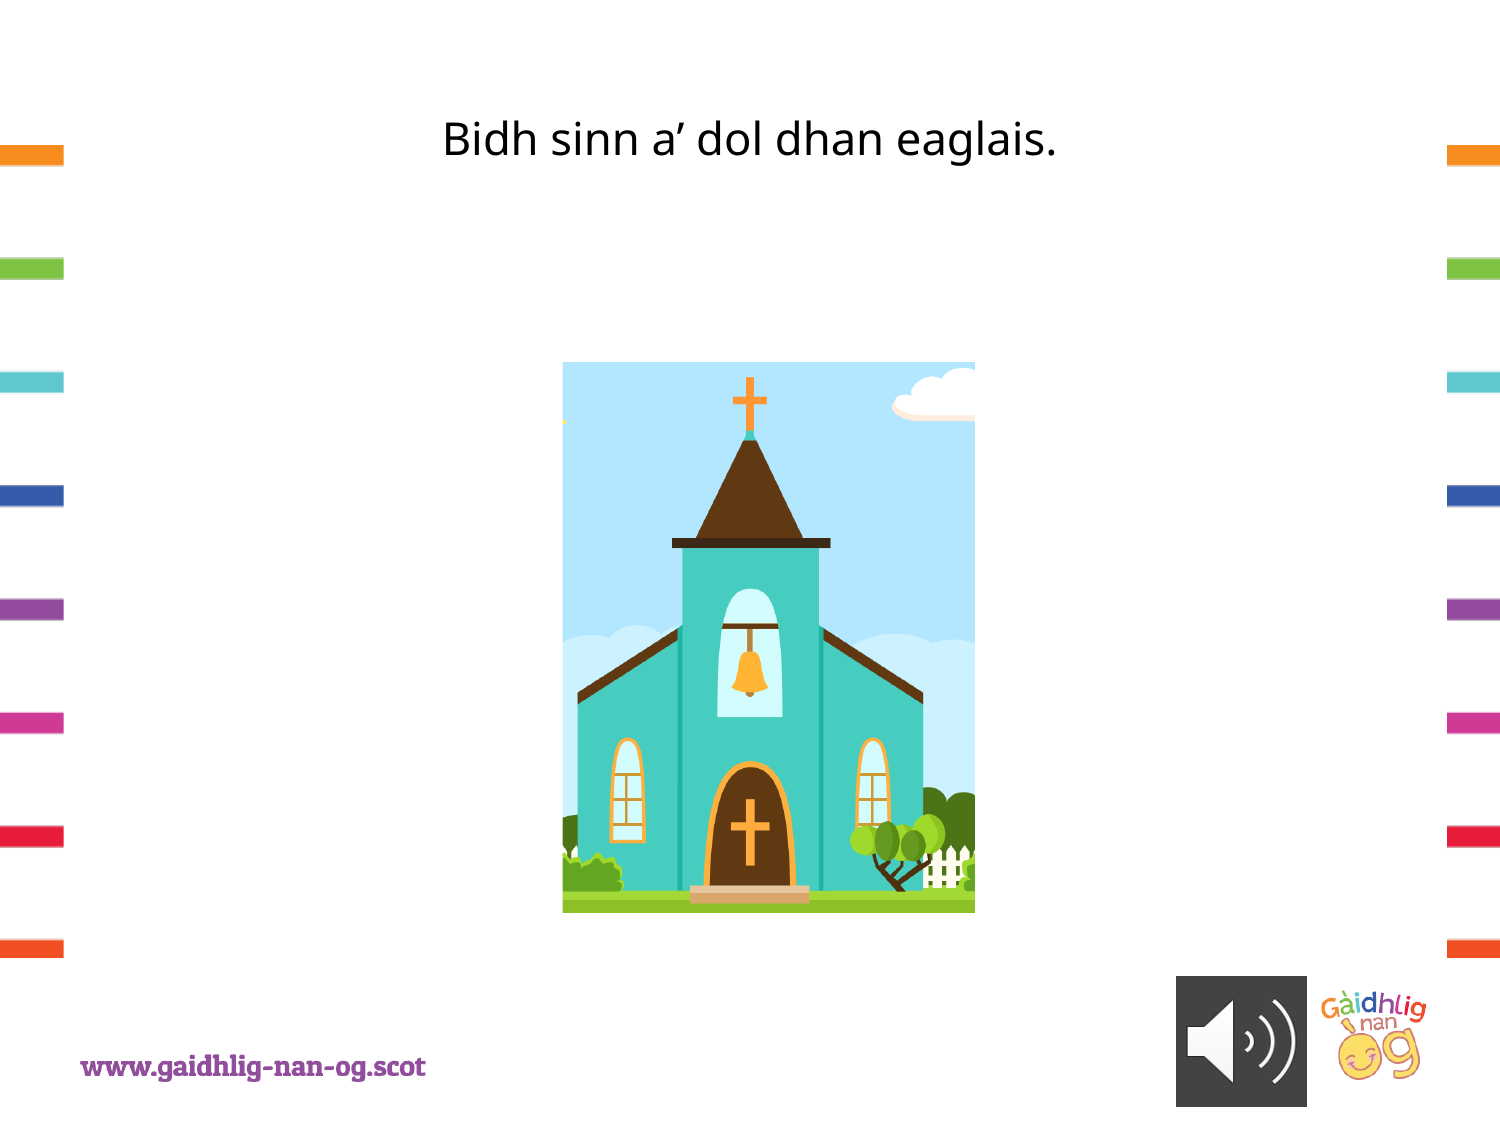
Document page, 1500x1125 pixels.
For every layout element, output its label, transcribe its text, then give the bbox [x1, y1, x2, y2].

picture [562, 362, 975, 913]
title Bidh sinn a’ dol dhan eaglais. [103, 59, 1397, 278]
picture [63, 974, 1437, 1109]
